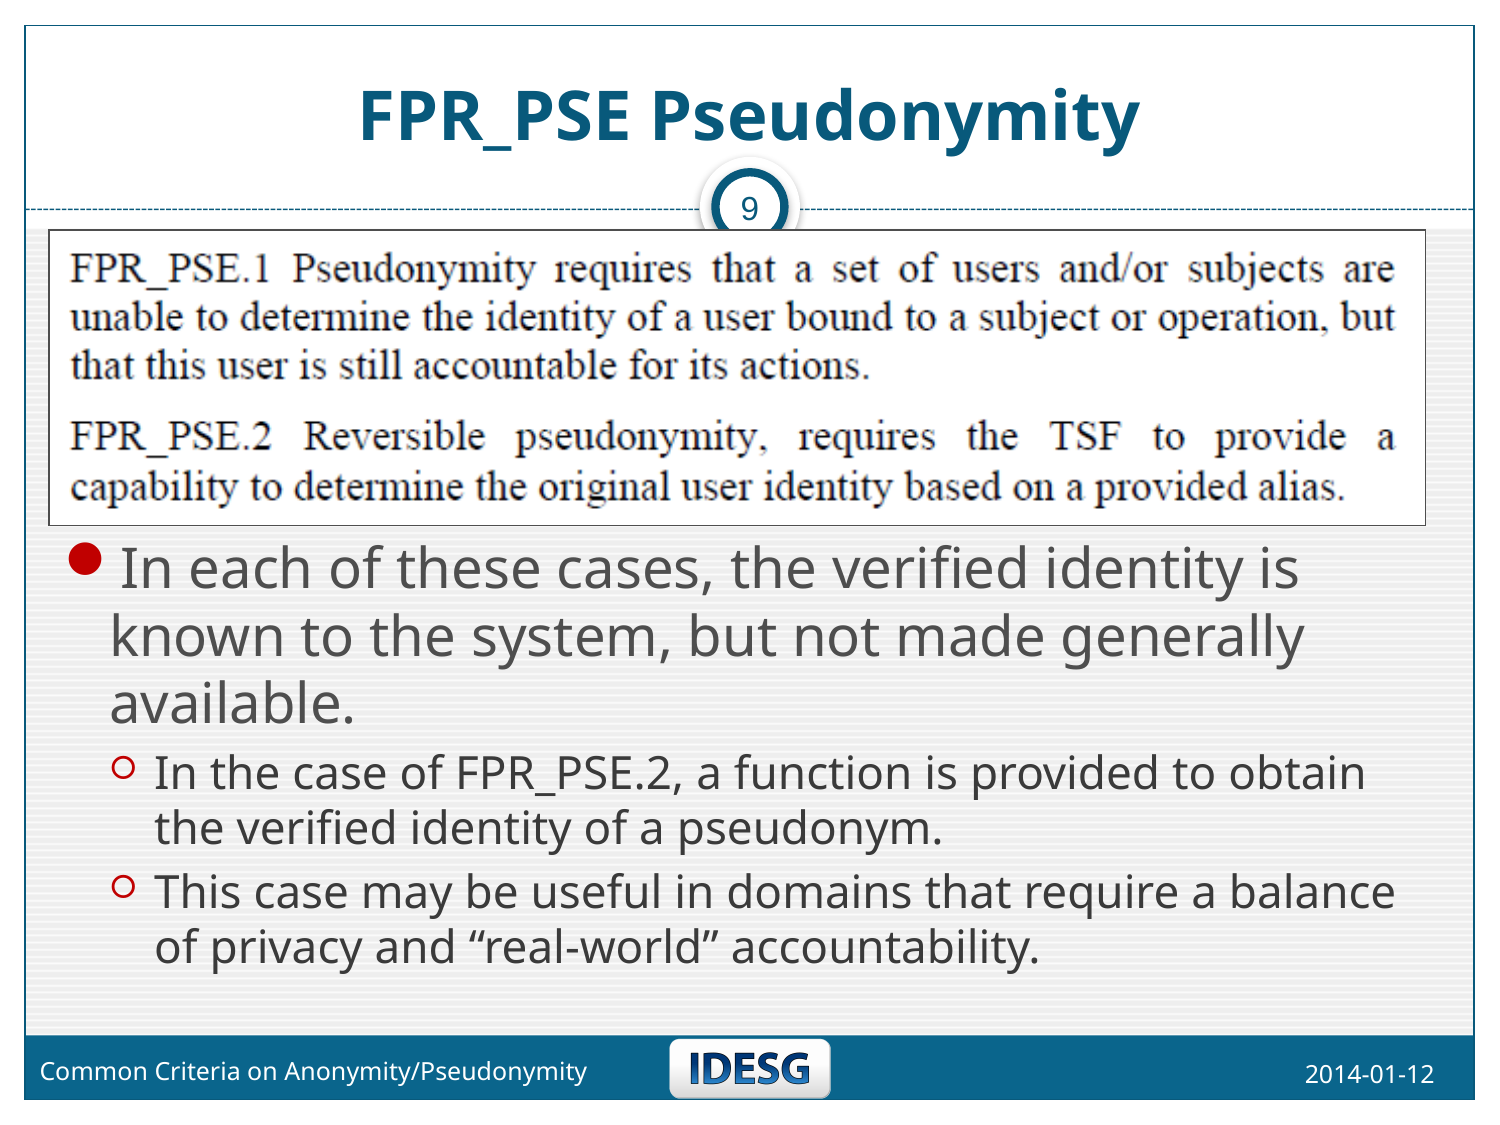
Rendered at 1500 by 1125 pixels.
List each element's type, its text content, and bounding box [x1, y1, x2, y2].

title FPR_PSE Pseudonymity [49, 37, 1450, 162]
picture [49, 230, 1425, 526]
list In each of these cases, the verified identity is known to the system, but not made generally available. In the case of FPR_PSE.2, a function is provided to obtain the verified identity of a pseudonym. This case may be useful in domains that require a balance of privacy and “real-world” accountability. [49, 525, 1445, 1001]
slide_number 9 [712, 170, 788, 227]
picture [670, 1039, 830, 1098]
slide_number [950, 1050, 1450, 1111]
text_box Common Criteria on Anonymity/Pseudonymity [24, 1047, 638, 1108]
